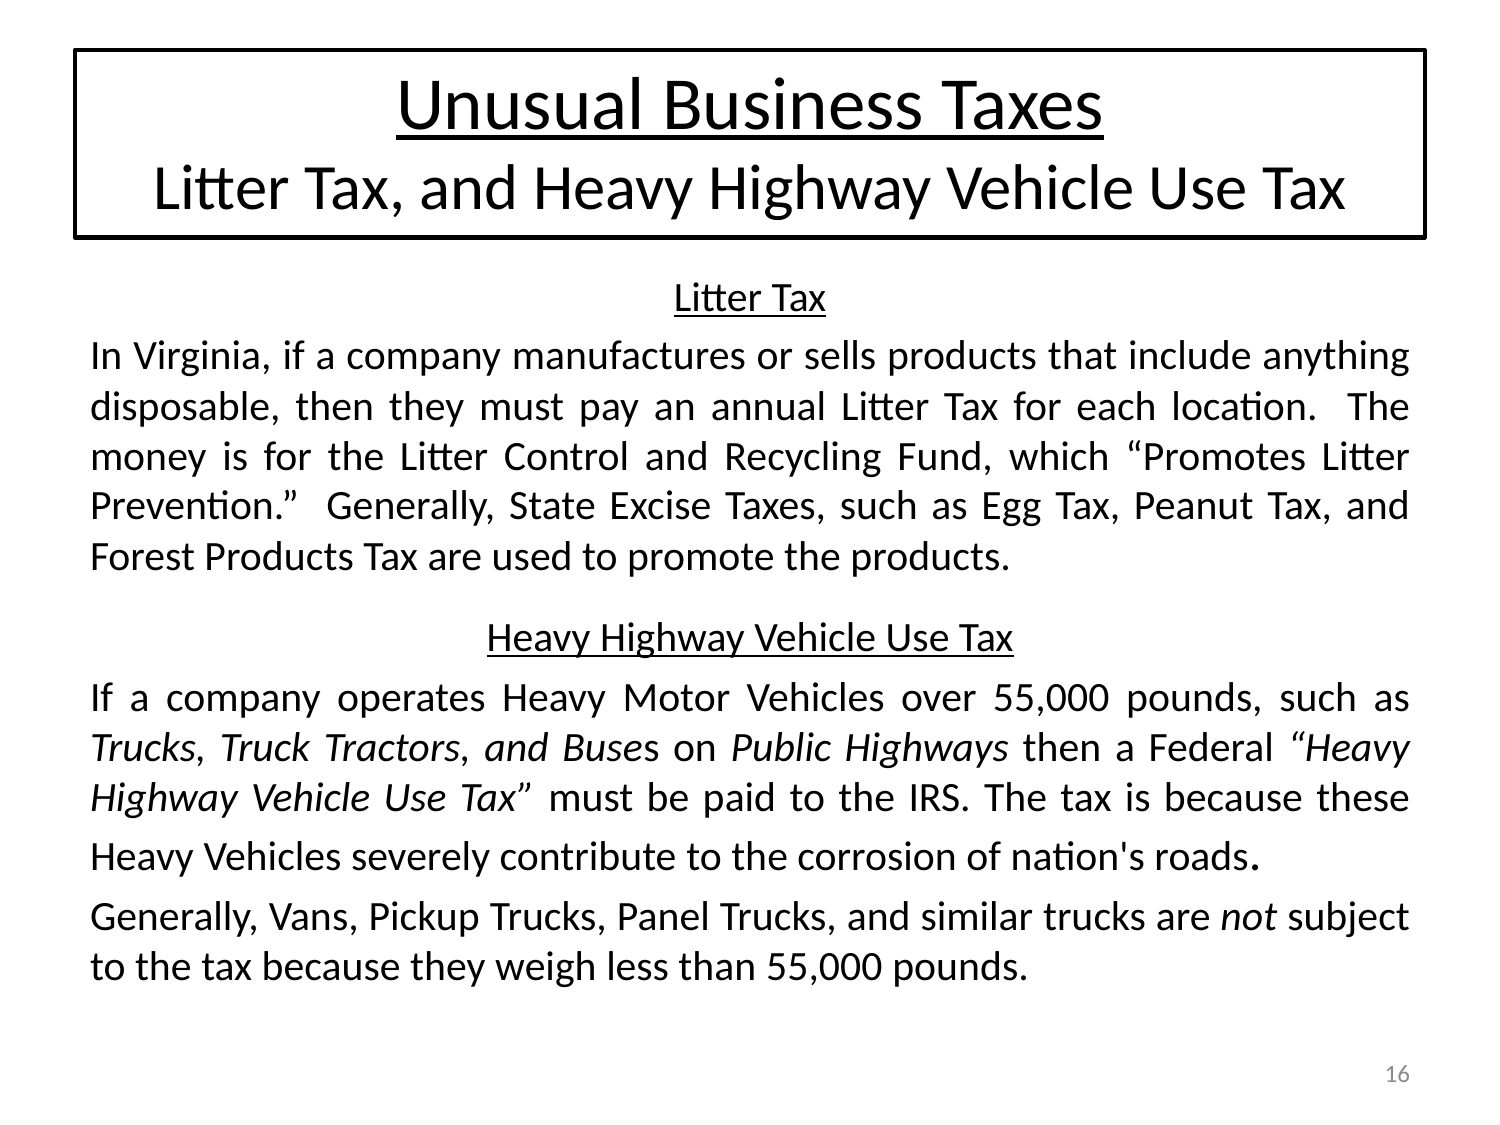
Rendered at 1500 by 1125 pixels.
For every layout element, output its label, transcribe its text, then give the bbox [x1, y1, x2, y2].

text_box [73, 48, 1427, 240]
list Litter Tax In Virginia, if a company manufactures or sells products that include anything disposable, then they must pay an annual Litter Tax for each location. The money is for the Litter Control and Recycling Fund, which “Promotes Litter Prevention.” Generally, State Excise Taxes, such as Egg Tax, Peanut Tax, and Forest Products Tax are used to promote the products. Heavy Highway Vehicle Use Tax If a company operates Heavy Motor Vehicles over 55,000 pounds, such as Trucks, Truck Tractors, and Buses on Public Highways then a Federal “Heavy Highway Vehicle Use Tax” must be paid to the IRS. The tax is because these Heavy Vehicles severely contribute to the corrosion of nation's roads. Generally, Vans, Pickup Trucks, Panel Trucks, and similar trucks are not subject to the tax because they weigh less than 55,000 pounds. [75, 262, 1425, 1005]
slide_number 16 [1074, 1042, 1425, 1103]
